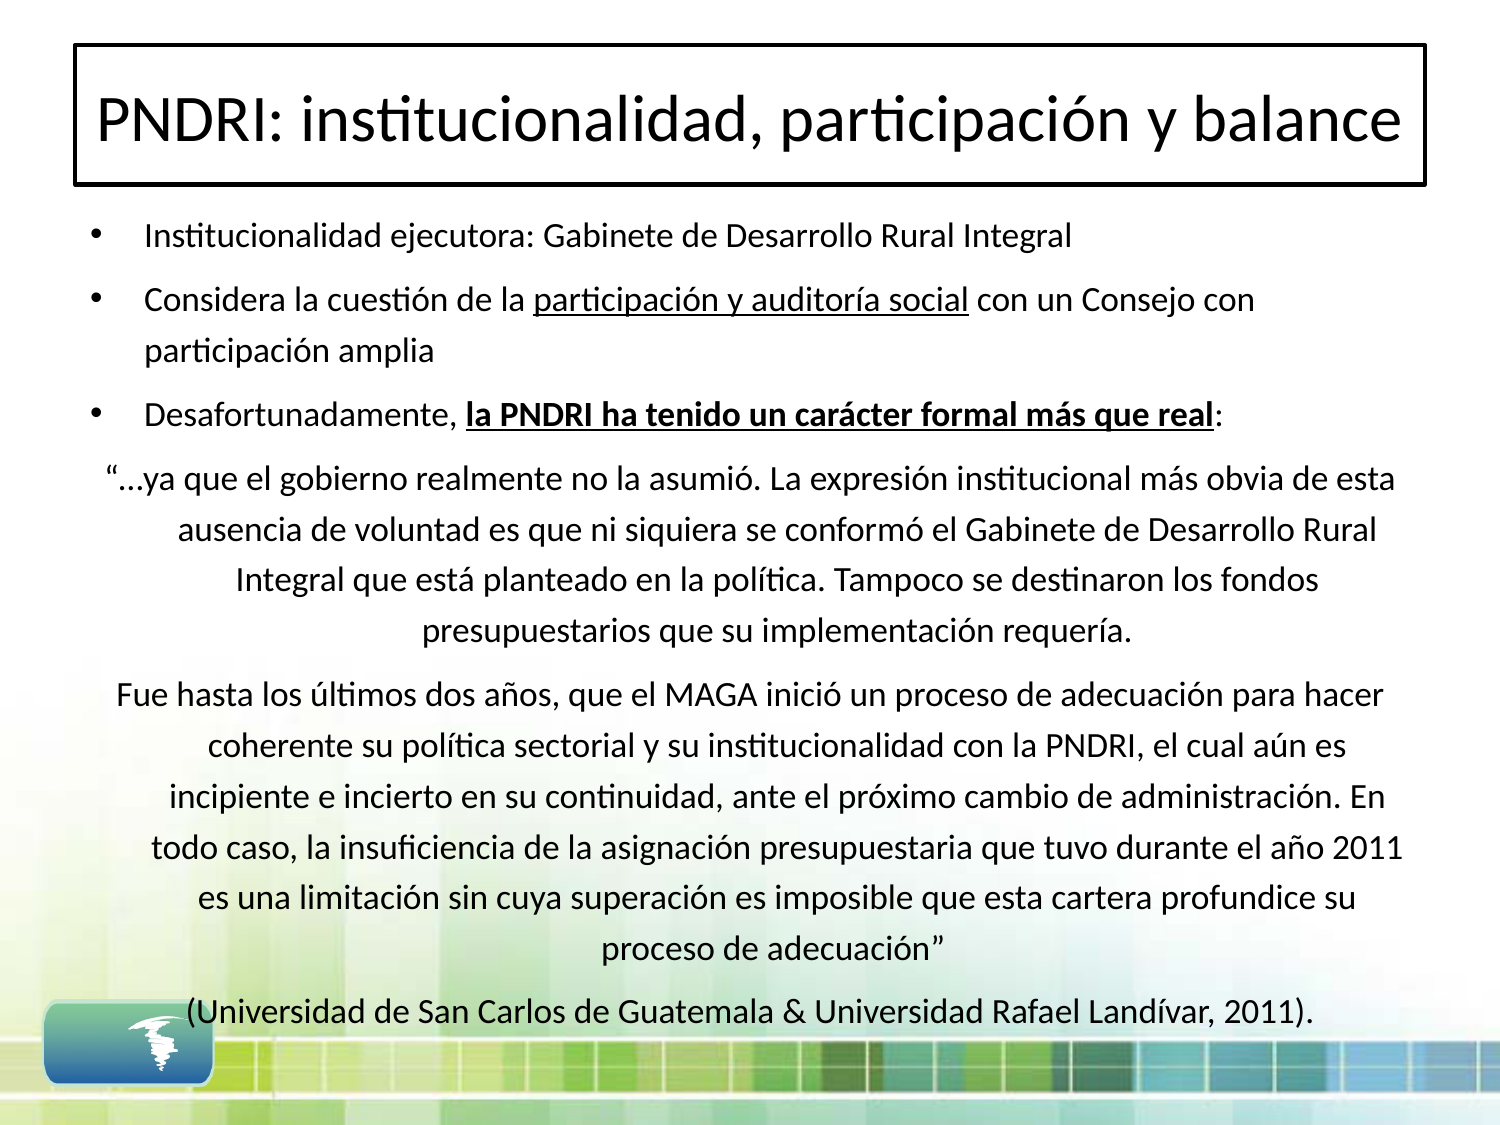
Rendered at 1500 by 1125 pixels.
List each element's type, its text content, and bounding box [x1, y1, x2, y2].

picture [0, 591, 1500, 1125]
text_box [40, 999, 215, 1088]
list Institucionalidad ejecutora: Gabinete de Desarrollo Rural Integral Considera la cuestión de la participación y auditoría social con un Consejo con participación amplia Desafortunadamente, la PNDRI ha tenido un carácter formal más que real: “…ya que el gobierno realmente no la asumió. La expresión institucional más obvia de esta ausencia de voluntad es que ni siquiera se conformó el Gabinete de Desarrollo Rural Integral que está planteado en la política. Tampoco se destinaron los fondos presupuestarios que su implementación requería. Fue hasta los últimos dos años, que el MAGA inició un proceso de adecuación para hacer coherente su política sectorial y su institucionalidad con la PNDRI, el cual aún es incipiente e incierto en su continuidad, ante el próximo cambio de administración. En todo caso, la insuficiencia de la asignación presupuestaria que tuvo durante el año 2011 es una limitación sin cuya superación es imposible que esta cartera profundice su proceso de adecuación” (Universidad de San Carlos de Guatemala & Universidad Rafael Landívar, 2011). [75, 196, 1425, 590]
title PNDRI: institucionalidad, participación y balance [73, 43, 1427, 187]
